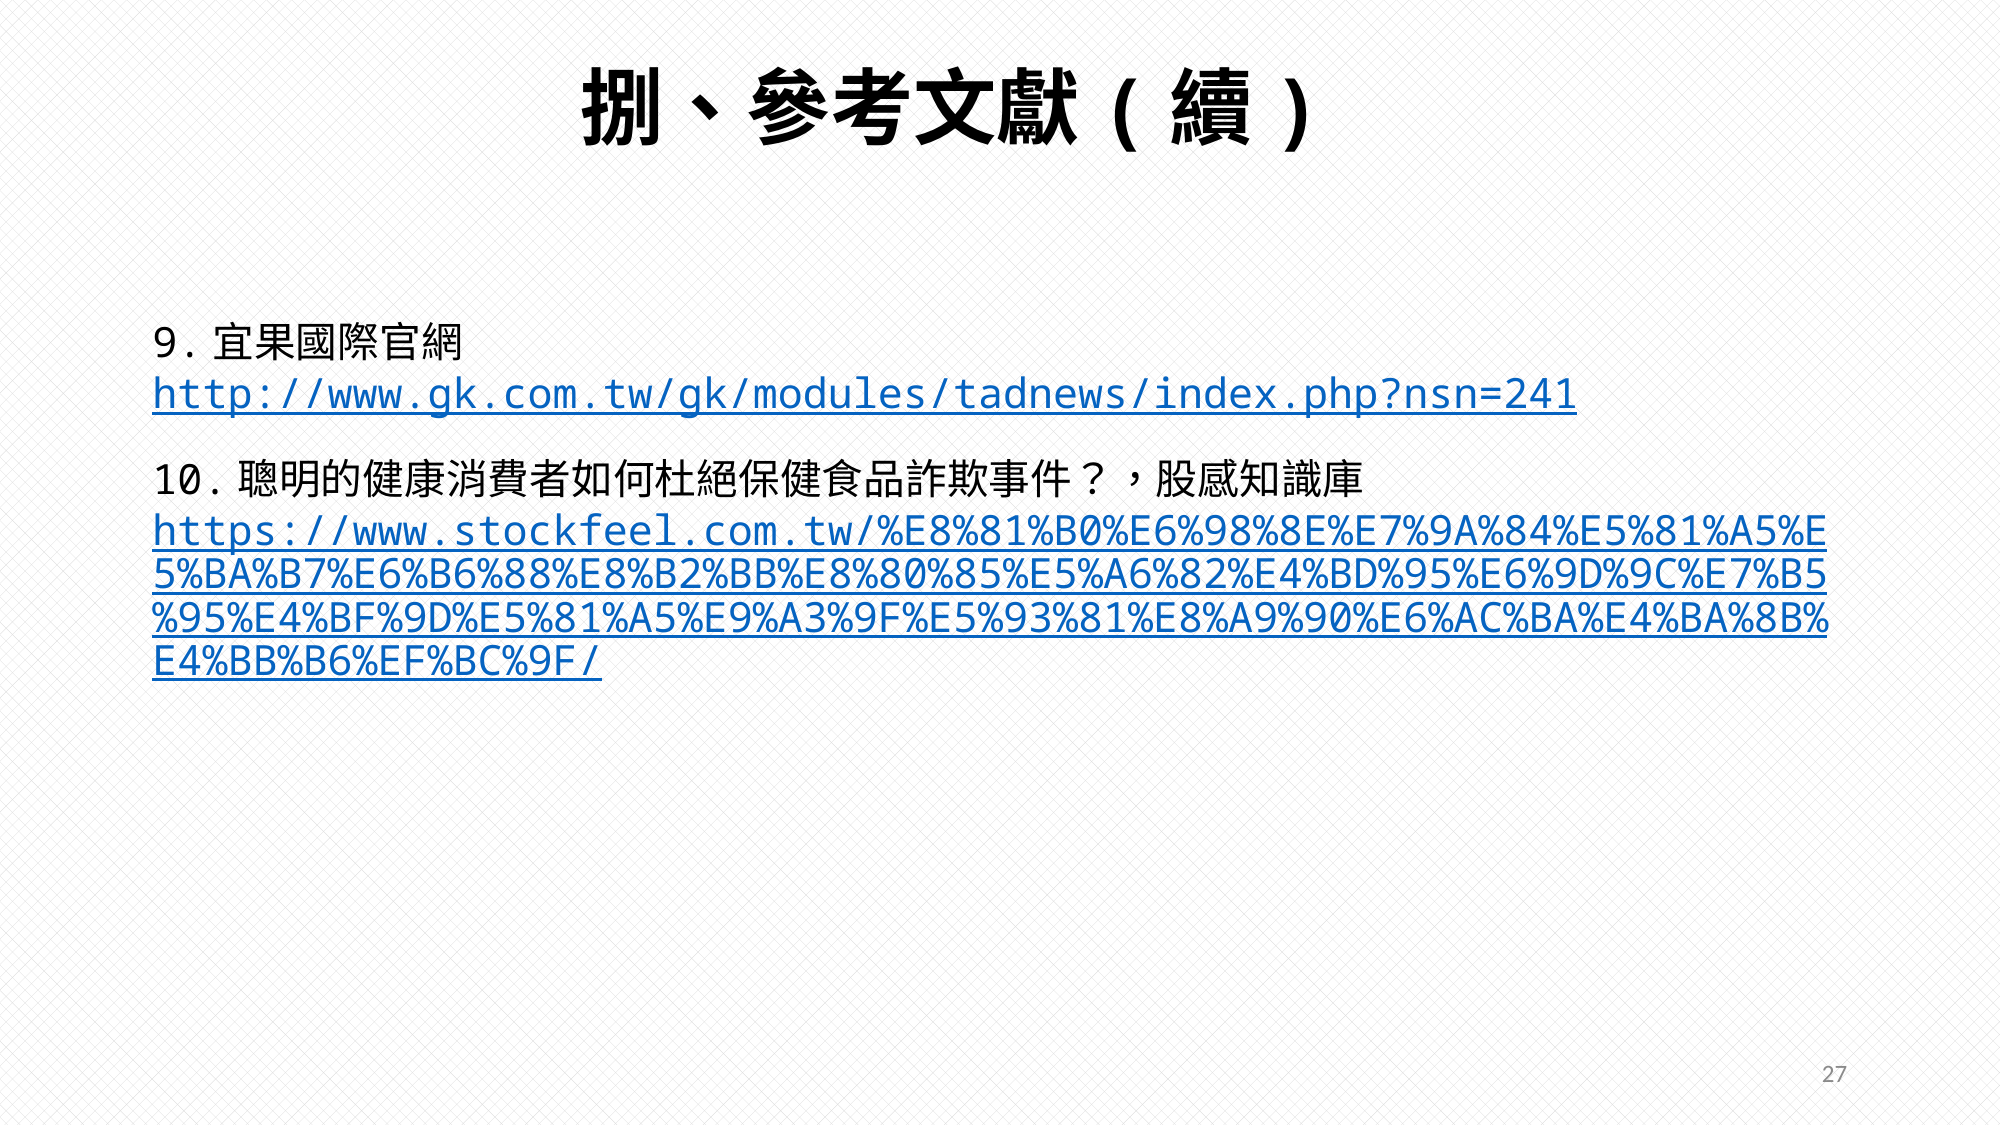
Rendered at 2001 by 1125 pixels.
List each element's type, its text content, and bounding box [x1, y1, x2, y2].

list 9.宜果國際官網http://www.gk.com.tw/gk/modules/tadnews/index.php?nsn=241 10.聰明的健康消費者如何杜絕保健食品詐欺事件？，股感知識庫 https://www.stockfeel.com.tw/%E8%81%B0%E6%98%8E%E7%9A%84%E5%81%A5%E5%BA%B7%E6%B6%88%E8%B2%BB%E8%80%85%E5%A6%82%E4%BD%95%E6%9D%9C%E7%B5%95%E4%BF%9D%E5%81%A5%E9%A3%9F%E5%93%81%E8%A9%90%E6%AC%BA%E4%BA%8B%E4%BB%B6%EF%BC%9F/ [137, 299, 1863, 1014]
title 捌、參考文獻(續) [239, 47, 1664, 178]
slide_number 27 [1412, 1042, 1863, 1103]
